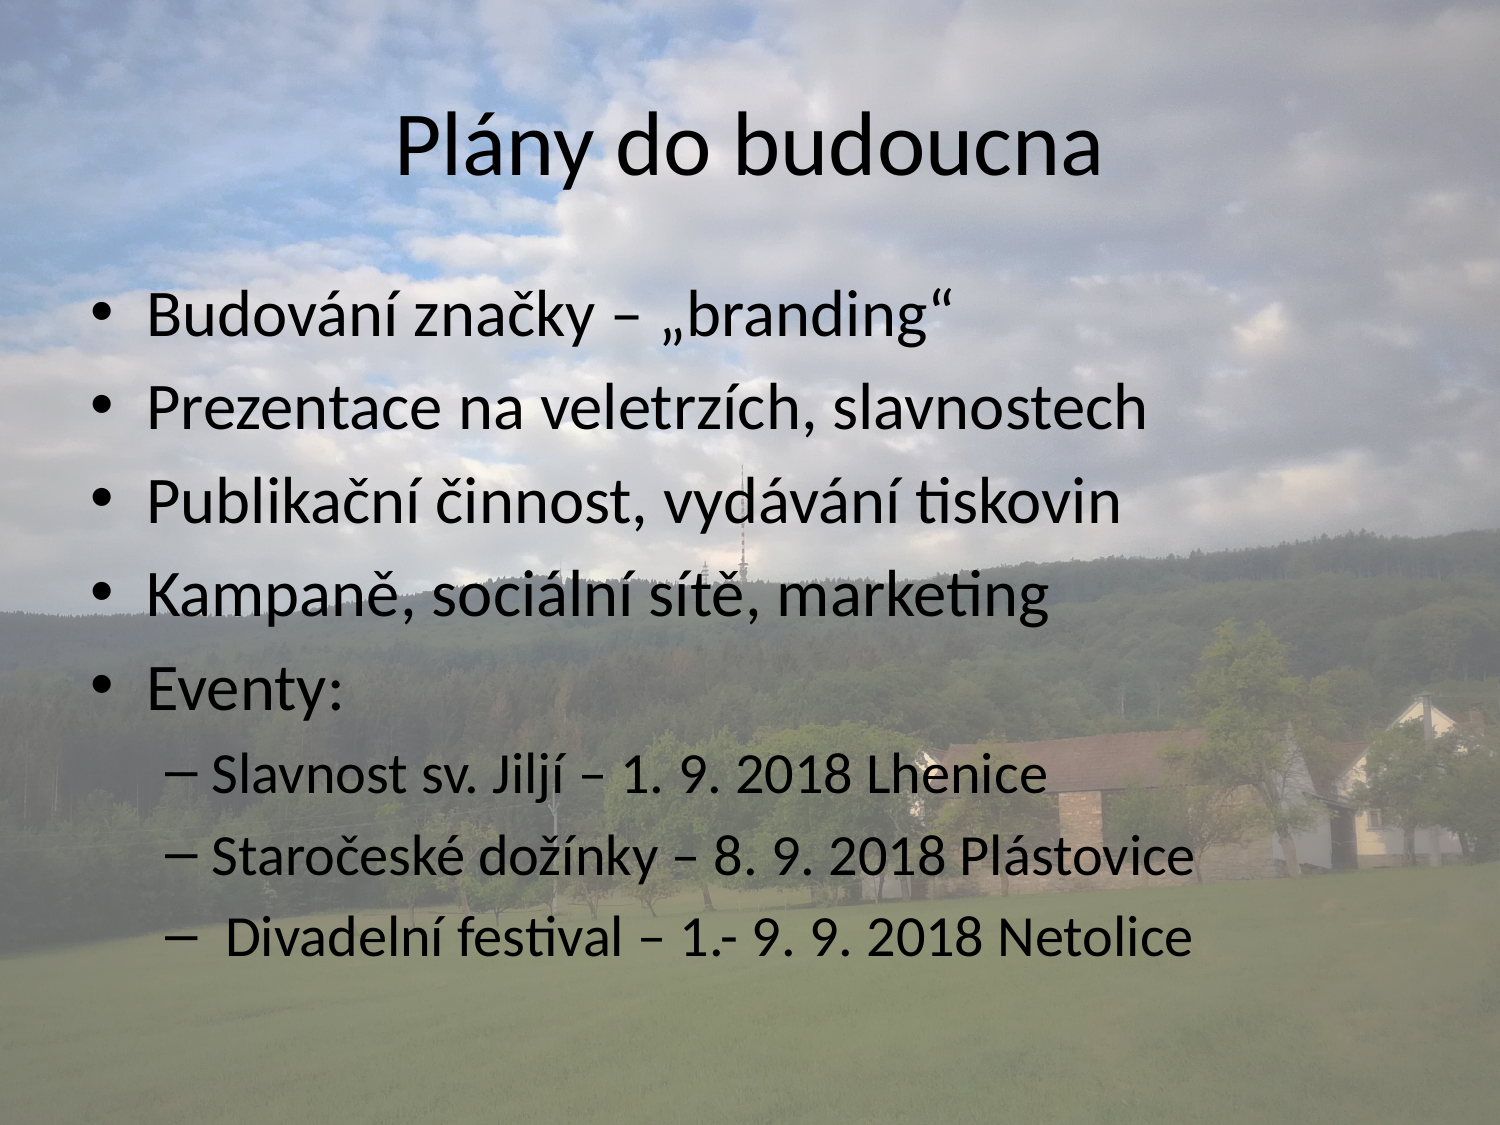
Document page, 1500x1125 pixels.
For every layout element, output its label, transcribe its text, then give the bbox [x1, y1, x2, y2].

title Plány do budoucna [75, 45, 1425, 233]
list Budování značky – „branding“ Prezentace na veletrzích, slavnostech Publikační činnost, vydávání tiskovin Kampaně, sociální sítě, marketing Eventy: Slavnost sv. Jiljí – 1. 9. 2018 Lhenice Staročeské dožínky – 8. 9. 2018 Plástovice Divadelní festival – 1.- 9. 9. 2018 Netolice [75, 262, 1425, 1005]
